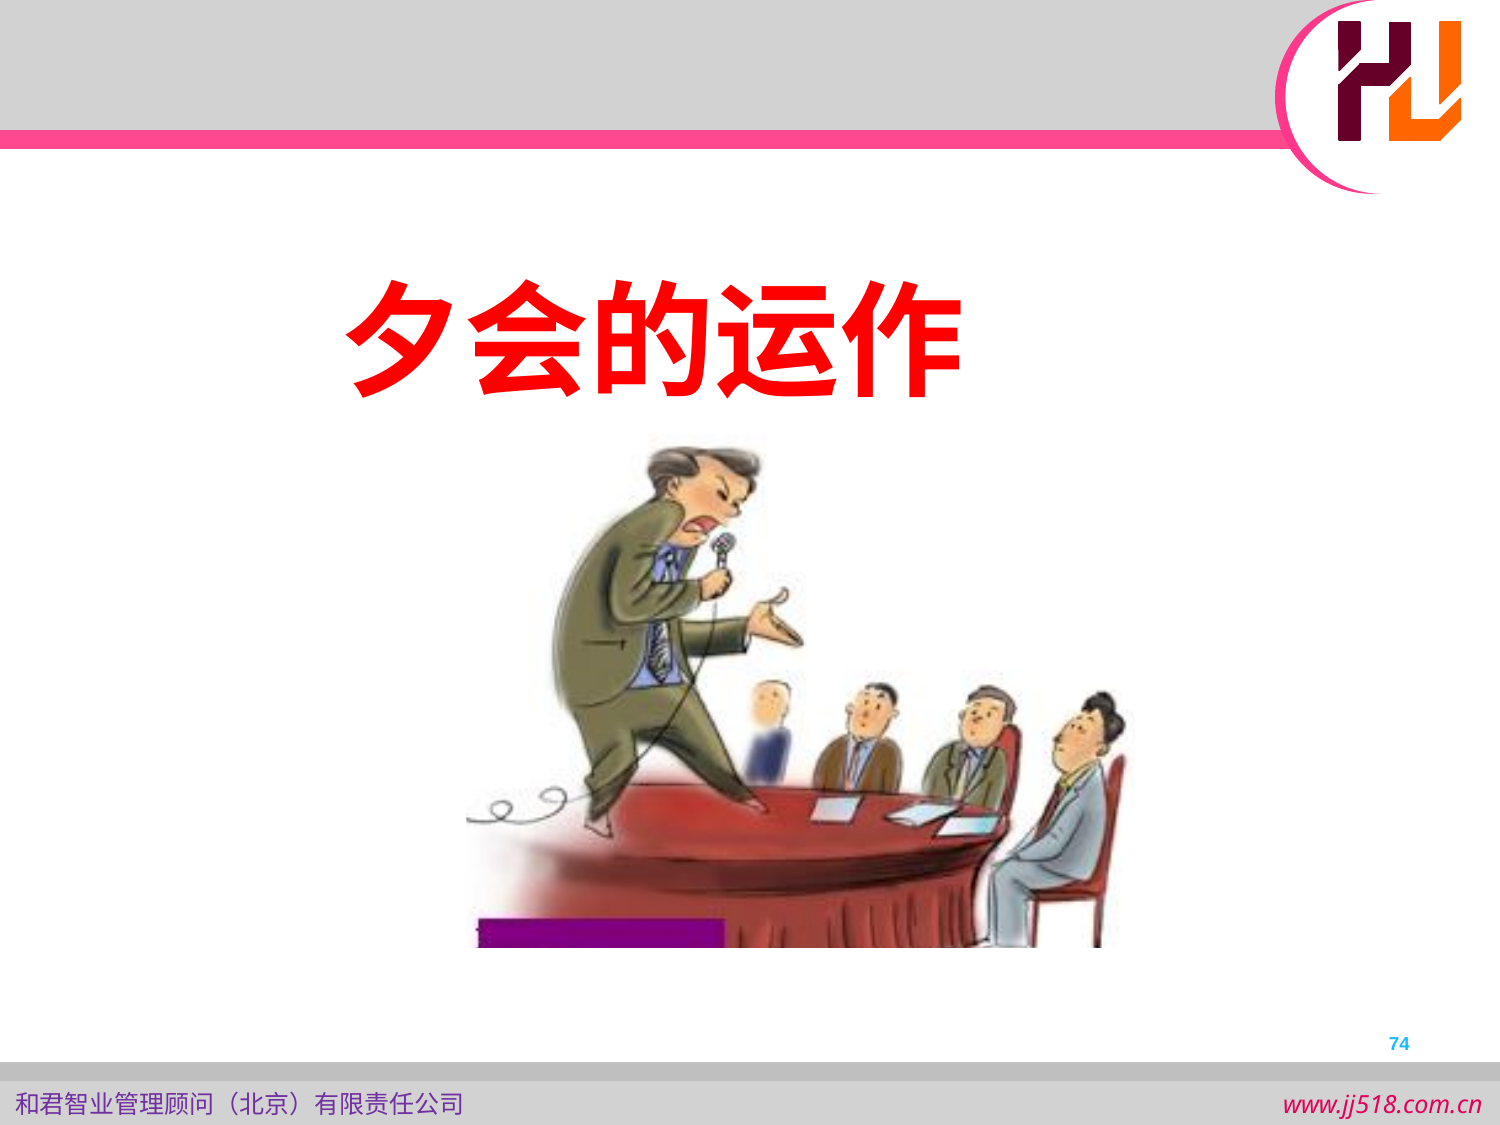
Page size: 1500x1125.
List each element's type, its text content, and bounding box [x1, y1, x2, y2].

title 夕会的运作 [324, 231, 1145, 420]
picture [466, 337, 1135, 948]
slide_number 74 [1074, 1024, 1425, 1103]
